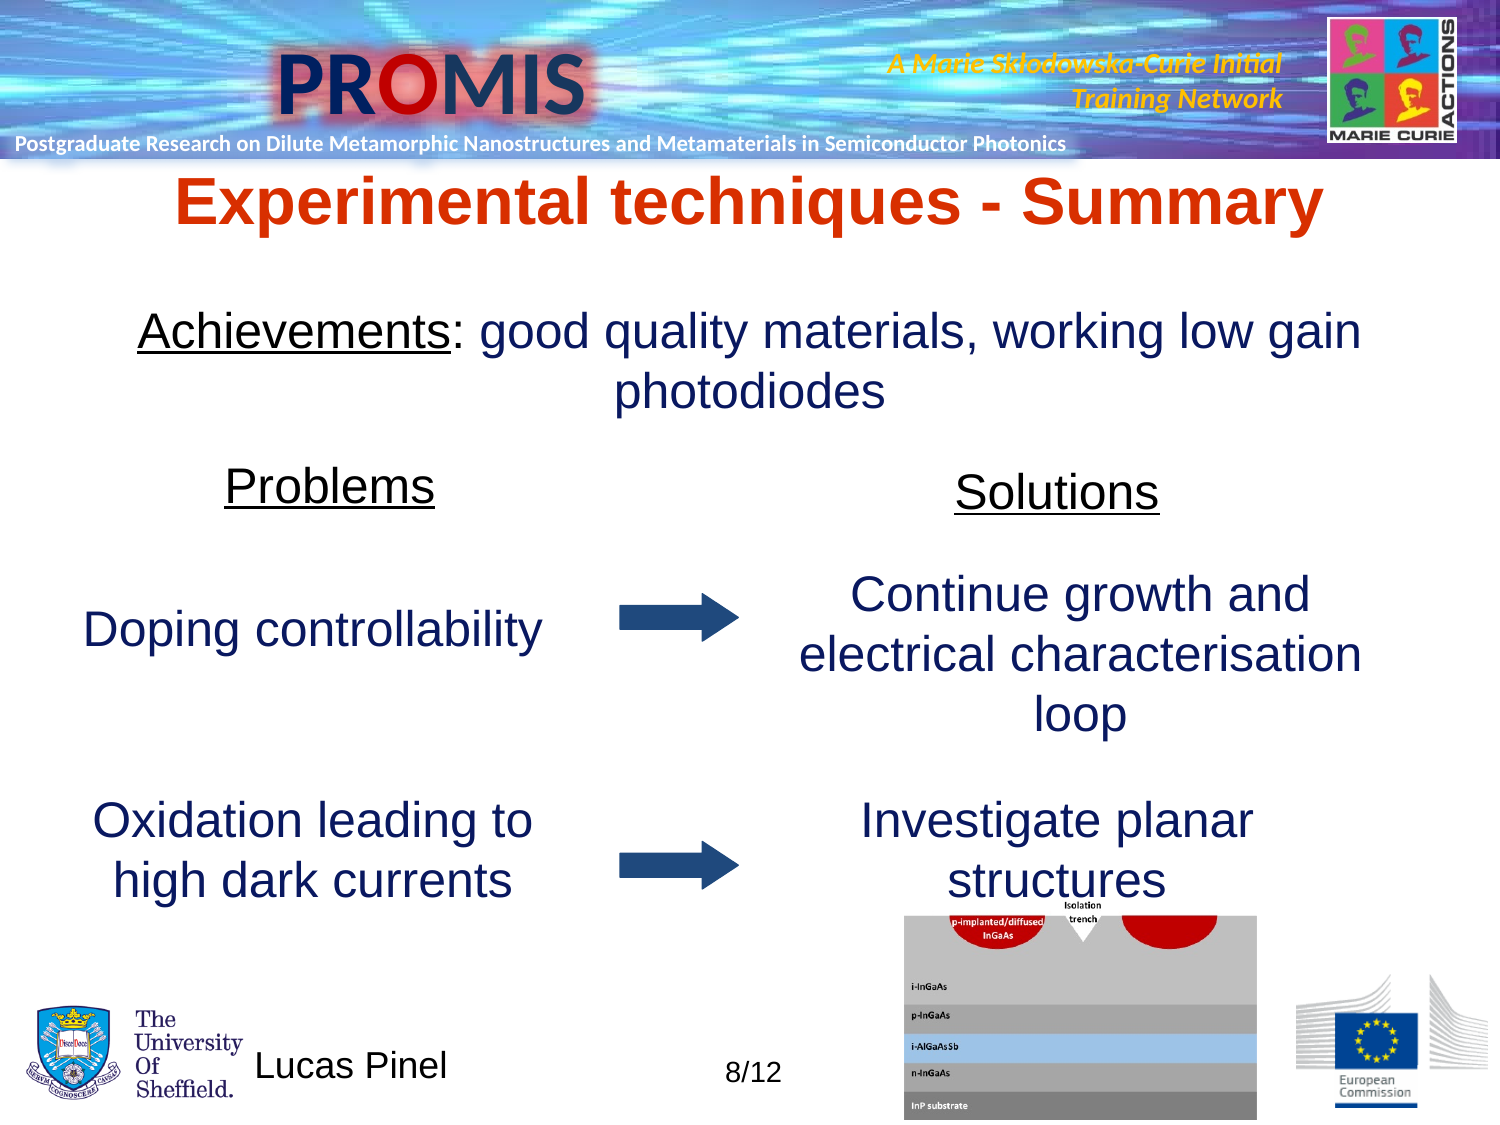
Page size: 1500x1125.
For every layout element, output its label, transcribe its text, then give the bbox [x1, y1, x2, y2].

text_box Solutions [927, 452, 1187, 528]
text_box Continue growth and electrical characterisation loop [738, 554, 1424, 750]
slide_number 8/12 [513, 1045, 899, 1106]
text_box Doping controllability [64, 588, 561, 664]
footer Lucas Pinel [239, 1033, 479, 1106]
picture [904, 899, 1257, 1120]
text_box [620, 841, 739, 889]
picture [1296, 974, 1488, 1108]
picture [5, 987, 272, 1120]
text_box [620, 593, 739, 642]
title Experimental techniques - Summary [75, 150, 1425, 290]
text_box Investigate planar structures [809, 780, 1306, 916]
text_box Oxidation leading to high dark currents [64, 780, 561, 916]
picture [310, 113, 316, 123]
text_box Problems [199, 445, 460, 521]
list Achievements: good quality materials, working low gain photodiodes [75, 290, 1425, 505]
picture [0, 0, 1500, 159]
